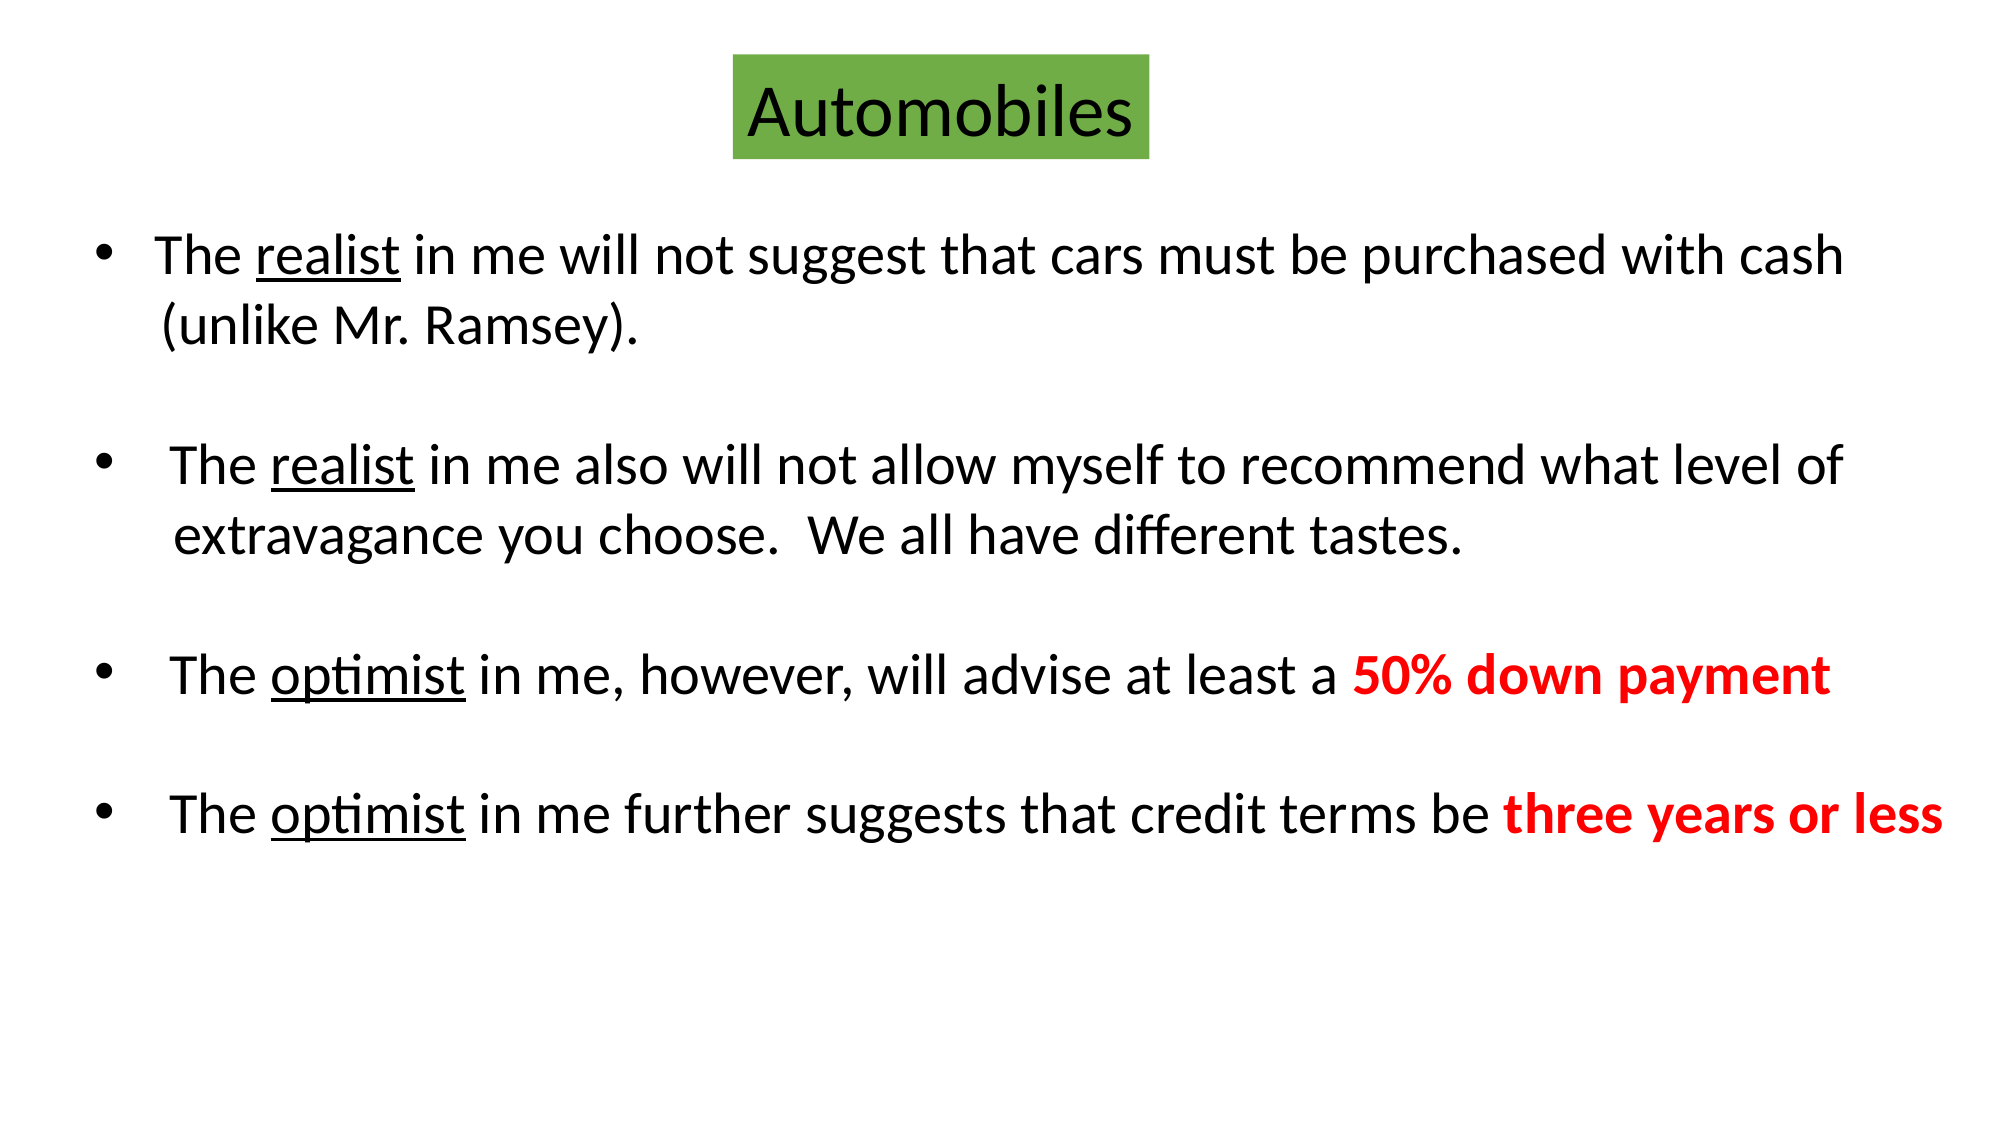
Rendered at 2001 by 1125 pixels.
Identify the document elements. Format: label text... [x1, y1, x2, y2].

text_box The realist in me will not suggest that cars must be purchased with cash (unlike Mr. Ramsey). The realist in me also will not allow myself to recommend what level of extravagance you choose. We all have different tastes. The optimist in me, however, will advise at least a 50% down payment The optimist in me further suggests that credit terms be three years or less [79, 208, 1959, 993]
text_box Automobiles [732, 54, 1150, 160]
